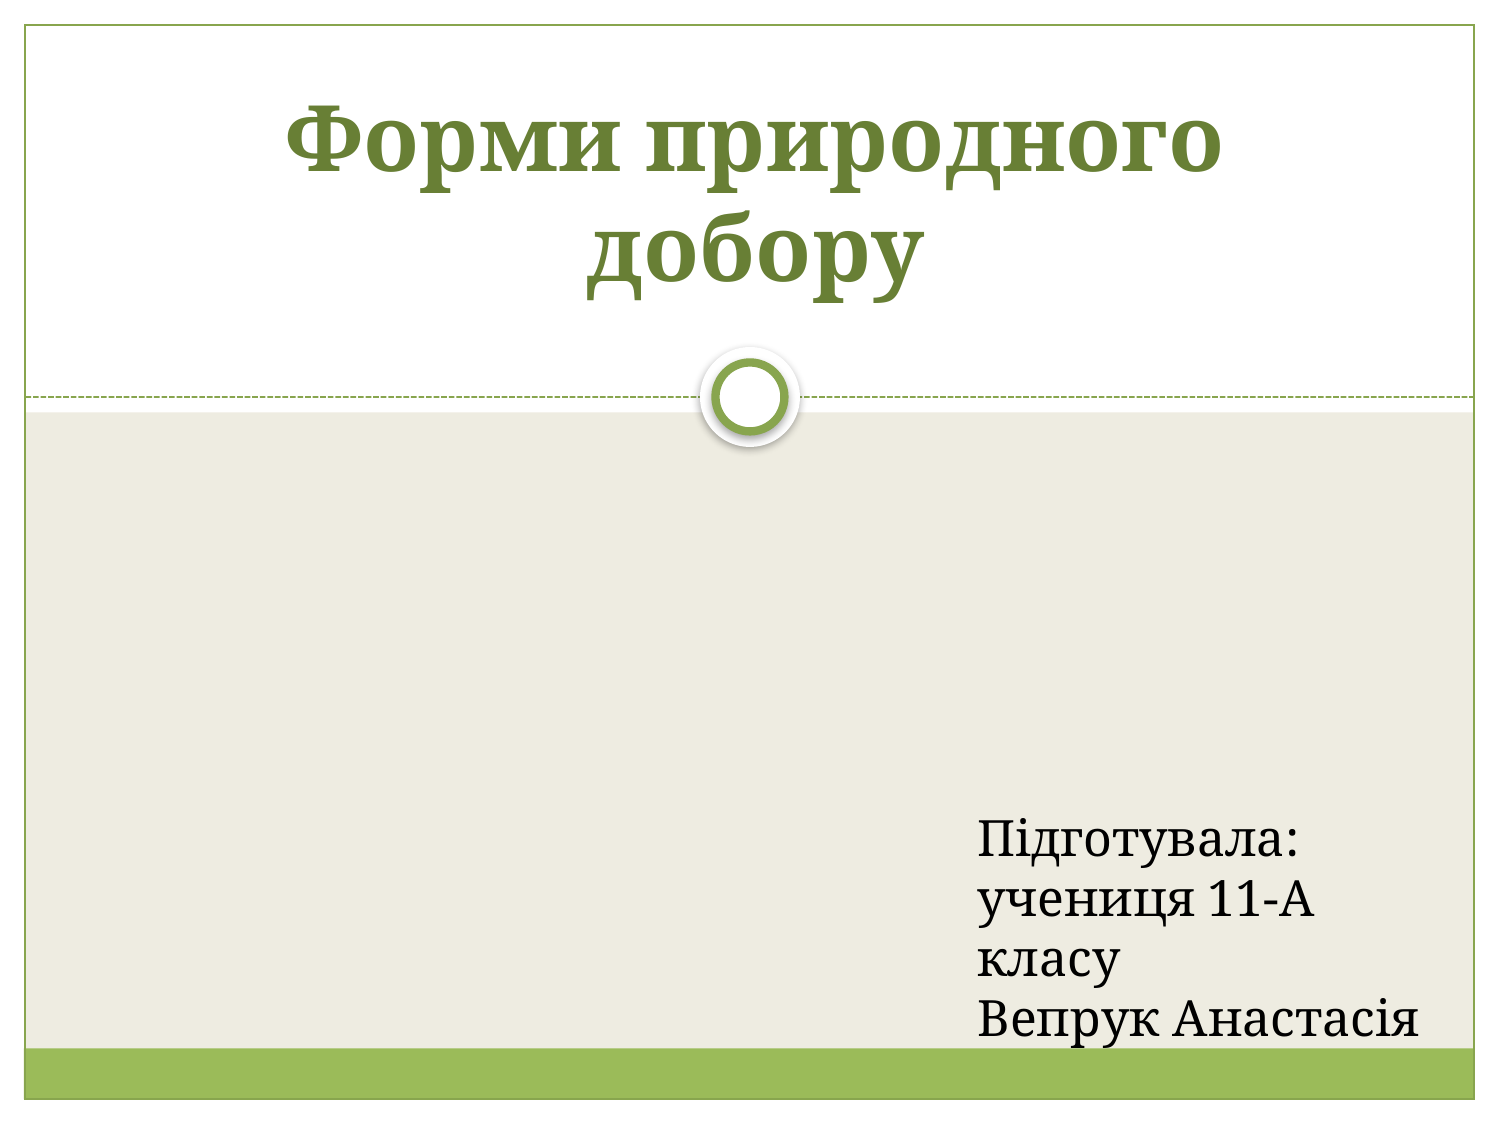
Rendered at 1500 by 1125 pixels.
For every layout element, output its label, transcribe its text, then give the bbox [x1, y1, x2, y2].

text_box Підготувала: учениця 11-А класу Вепрук Анастасія [962, 798, 1447, 1054]
title Форми природного добору [123, 66, 1388, 308]
